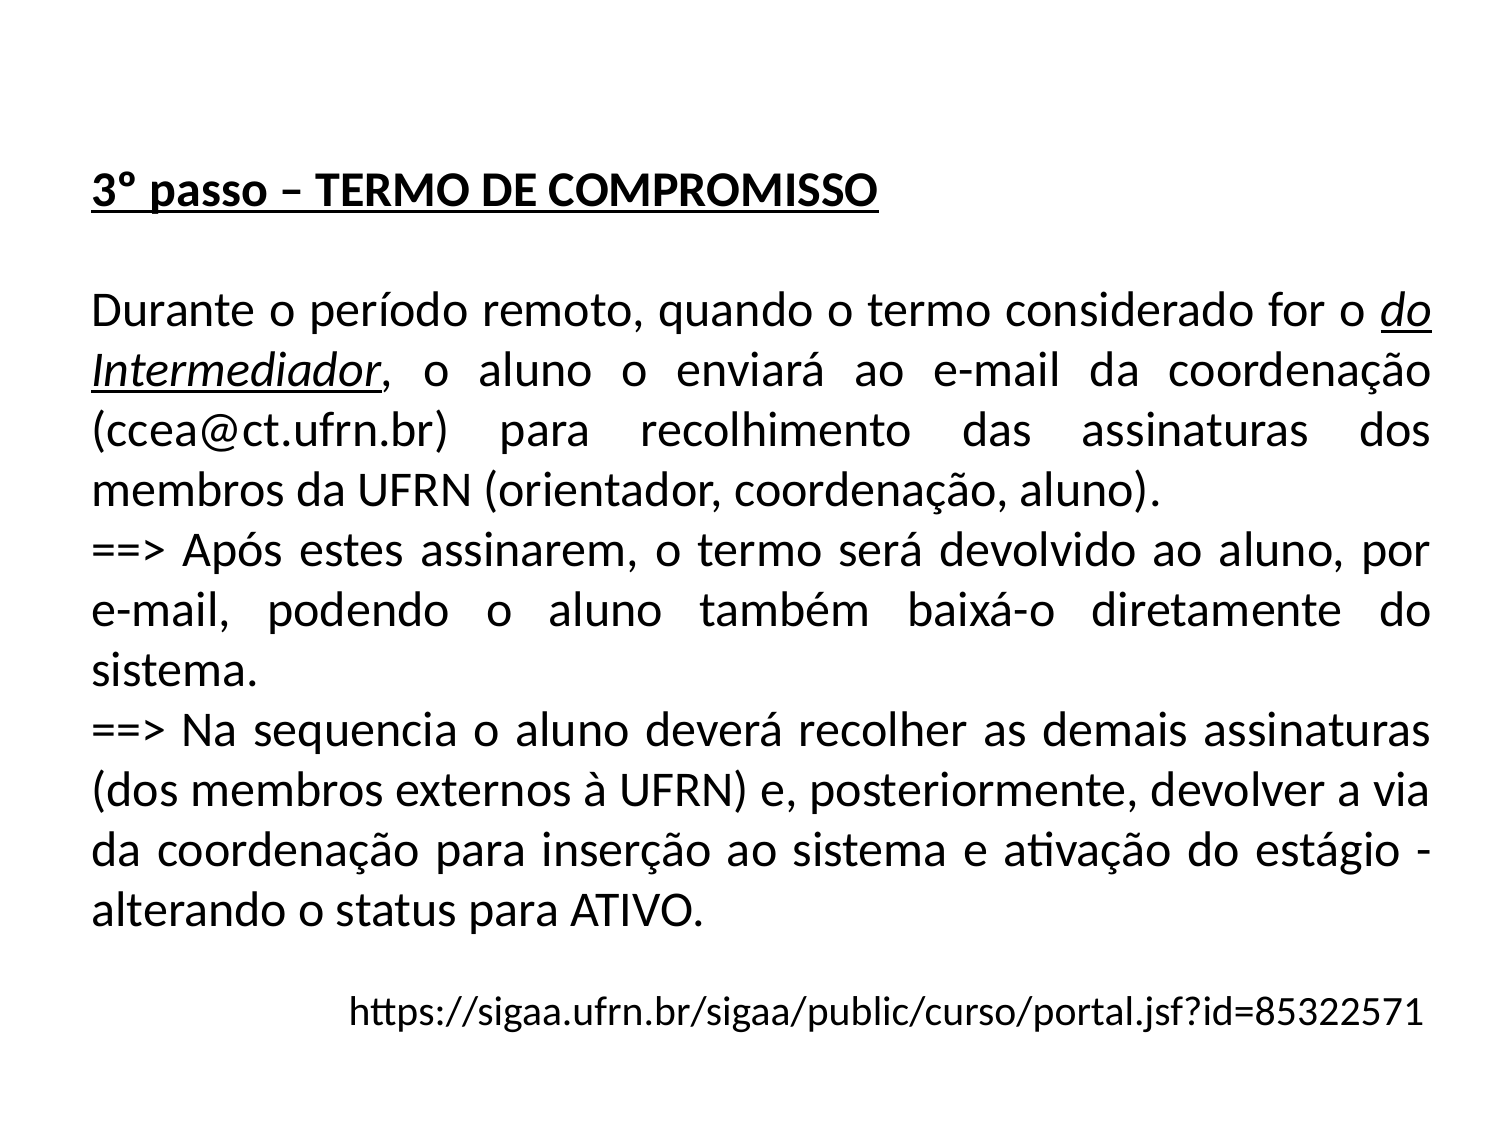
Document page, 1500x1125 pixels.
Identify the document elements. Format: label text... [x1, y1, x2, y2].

text_box 3º passo – TERMO DE COMPROMISSO Durante o período remoto, quando o termo considerado for o do Intermediador, o aluno o enviará ao e-mail da coordenação (ccea@ct.ufrn.br) para recolhimento das assinaturas dos membros da UFRN (orientador, coordenação, aluno). ==> Após estes assinarem, o termo será devolvido ao aluno, por e-mail, podendo o aluno também baixá-o diretamente do sistema. ==> Na sequencia o aluno deverá recolher as demais assinaturas (dos membros externos à UFRN) e, posteriormente, devolver a via da coordenação para inserção ao sistema e ativação do estágio - alterando o status para ATIVO. [76, 148, 1447, 944]
text_box https://sigaa.ufrn.br/sigaa/public/curso/portal.jsf?id=85322571 [191, 975, 1440, 1041]
